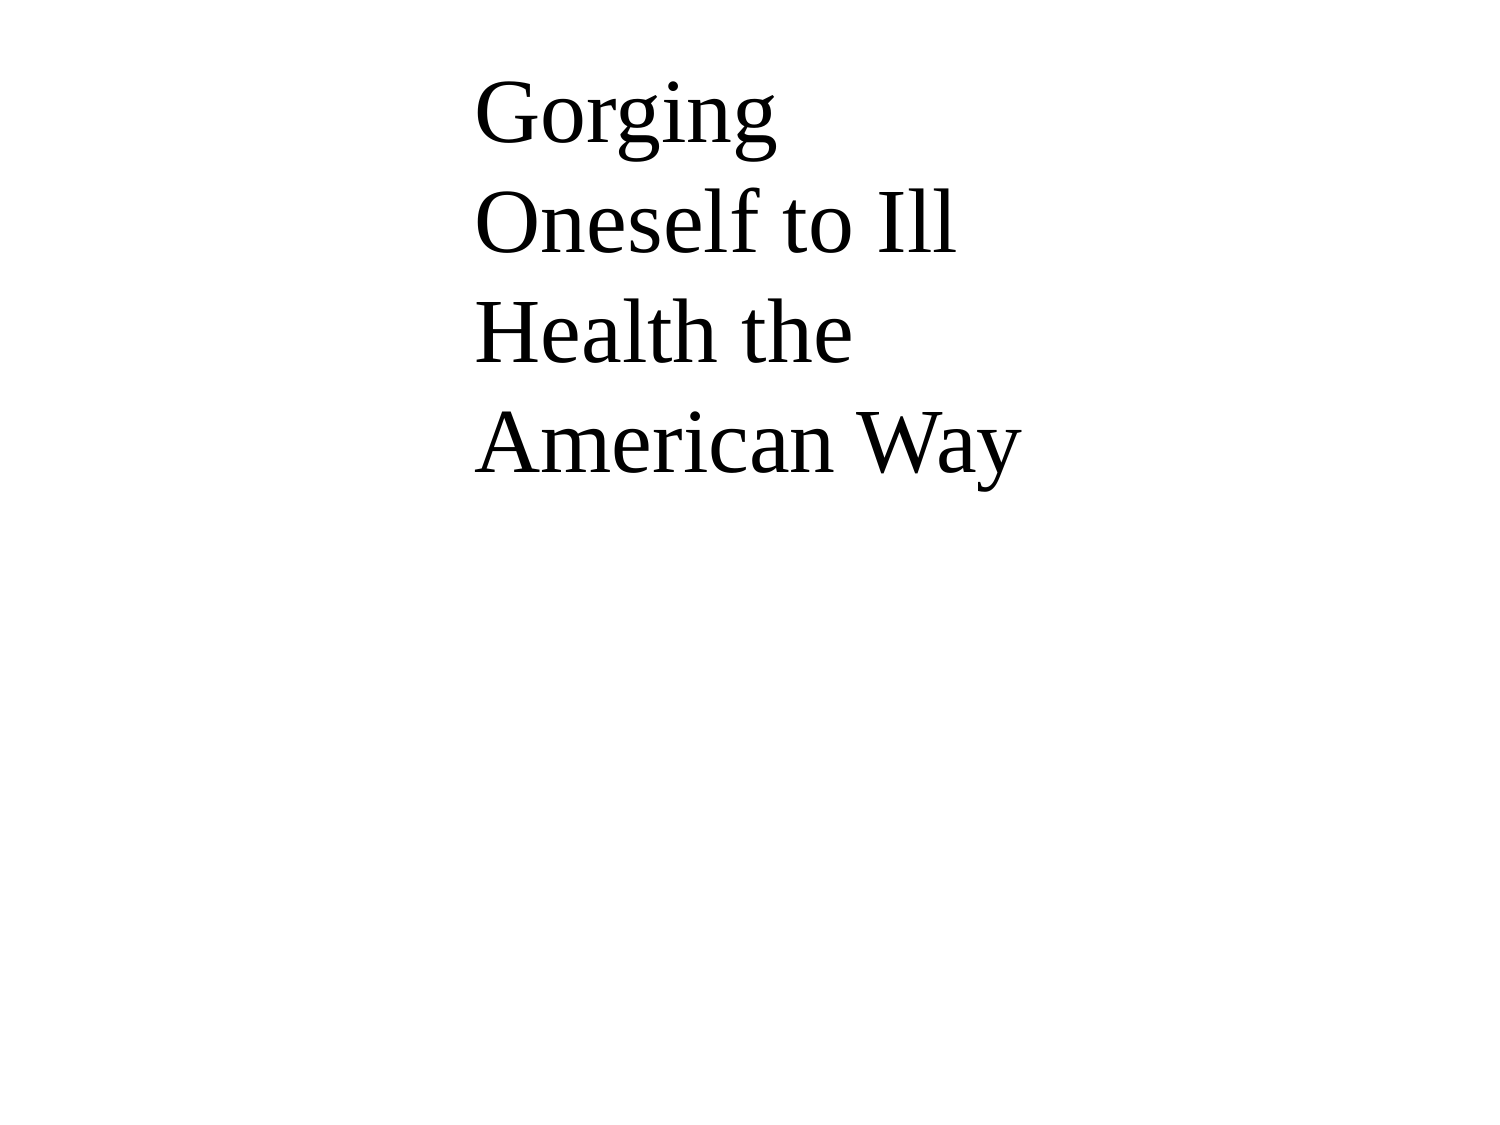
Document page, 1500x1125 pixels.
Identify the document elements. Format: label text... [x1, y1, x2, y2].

text_box Gorging Oneself to Ill Health the American Way [459, 43, 1088, 499]
